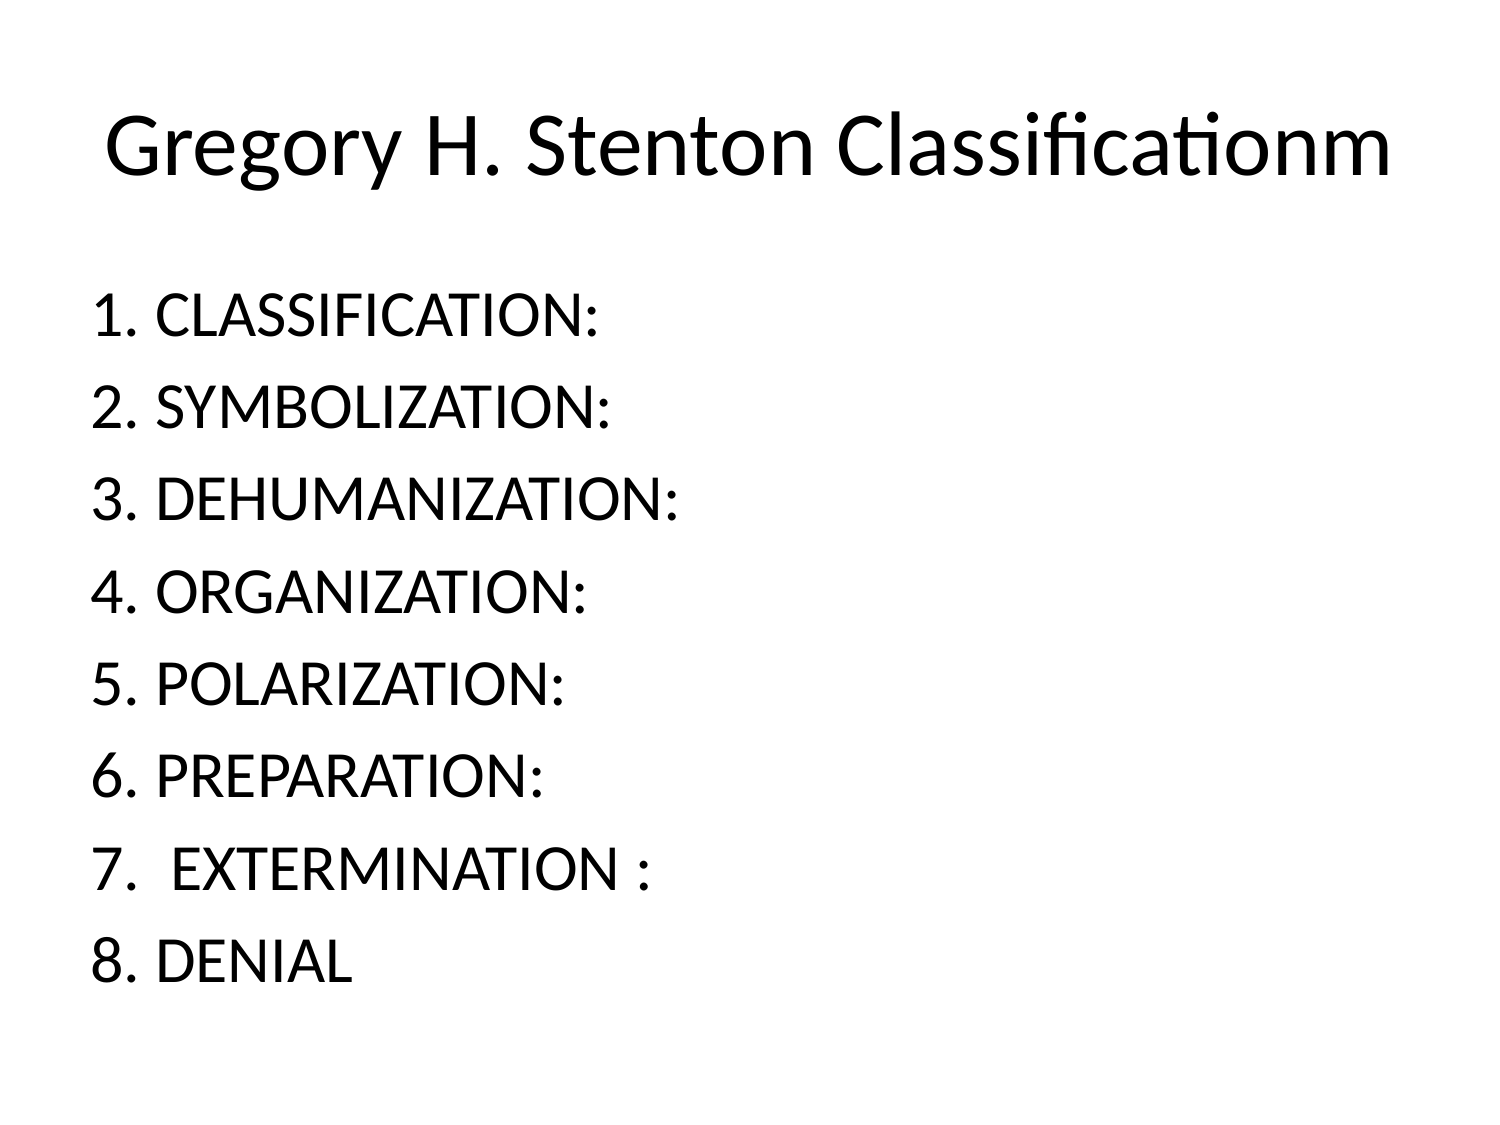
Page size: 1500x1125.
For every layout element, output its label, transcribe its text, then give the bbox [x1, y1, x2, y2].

title Gregory H. Stenton Classificationm [75, 45, 1425, 233]
list 1. CLASSIFICATION: 2. SYMBOLIZATION: 3. DEHUMANIZATION: 4. ORGANIZATION: 5. POLARIZATION: 6. PREPARATION: 7. EXTERMINATION : 8. DENIAL [75, 262, 1425, 1005]
